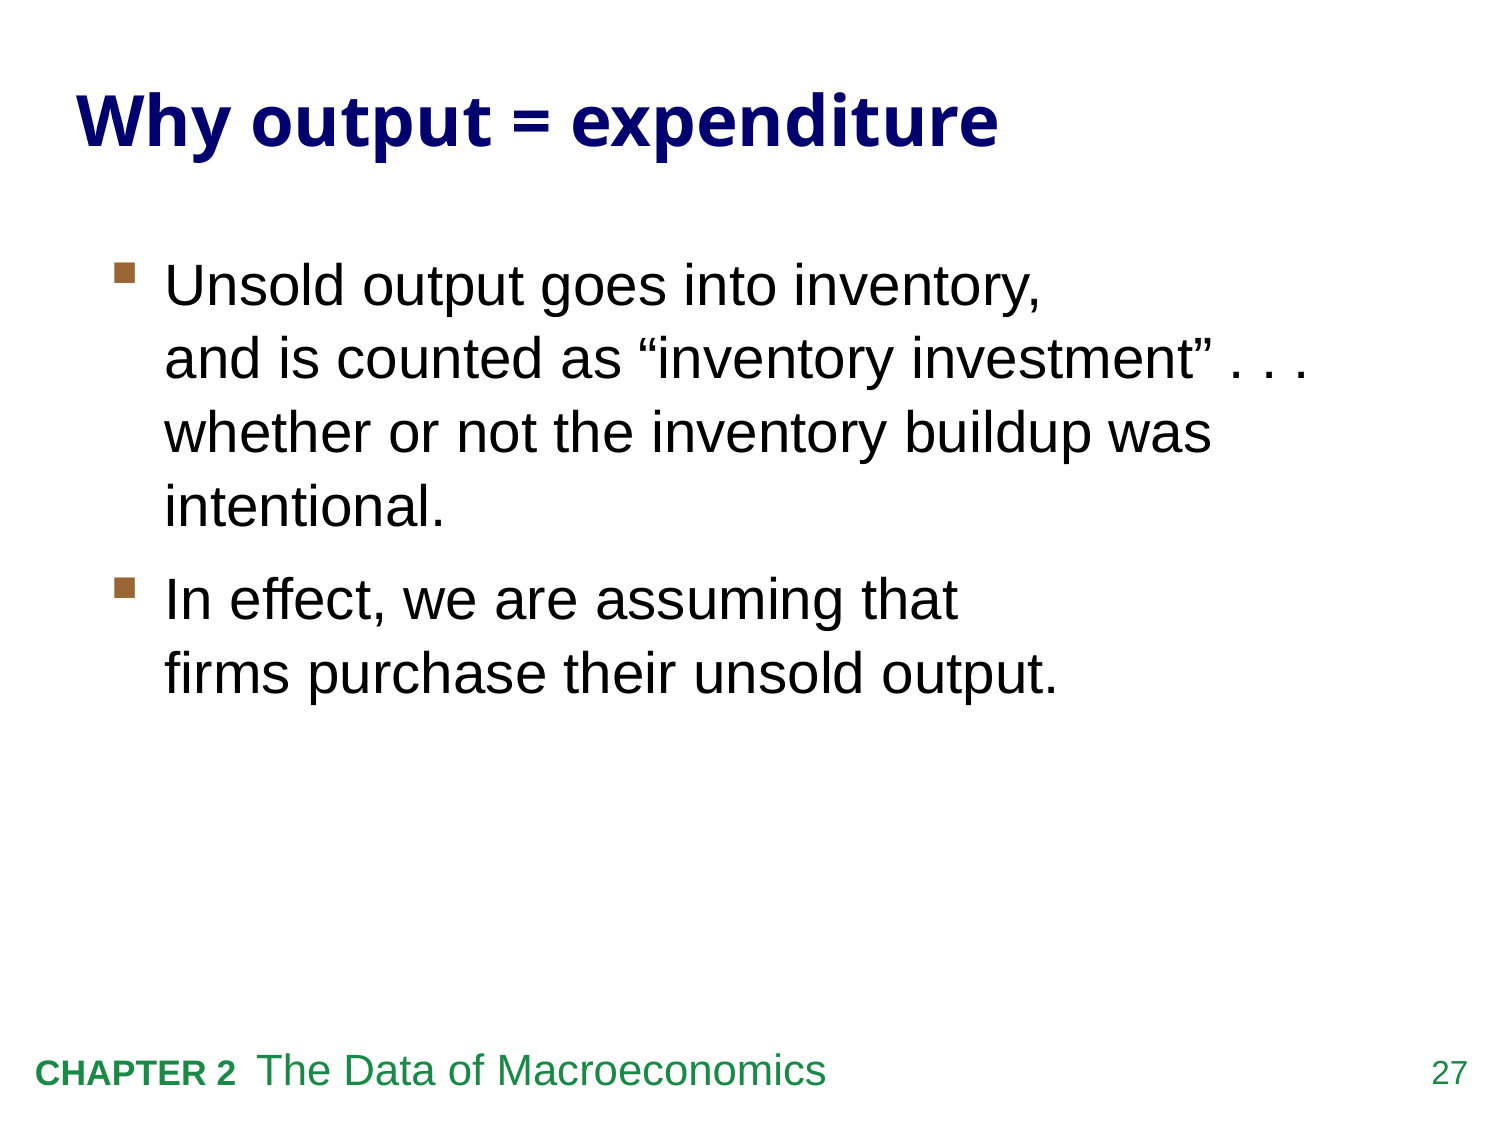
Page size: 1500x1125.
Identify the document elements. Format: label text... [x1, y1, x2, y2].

list Unsold output goes into inventory, and is counted as “inventory investment” . . . whether or not the inventory buildup was intentional. In effect, we are assuming that firms purchase their unsold output. [93, 236, 1356, 849]
title Why output = expenditure [76, 38, 1430, 193]
